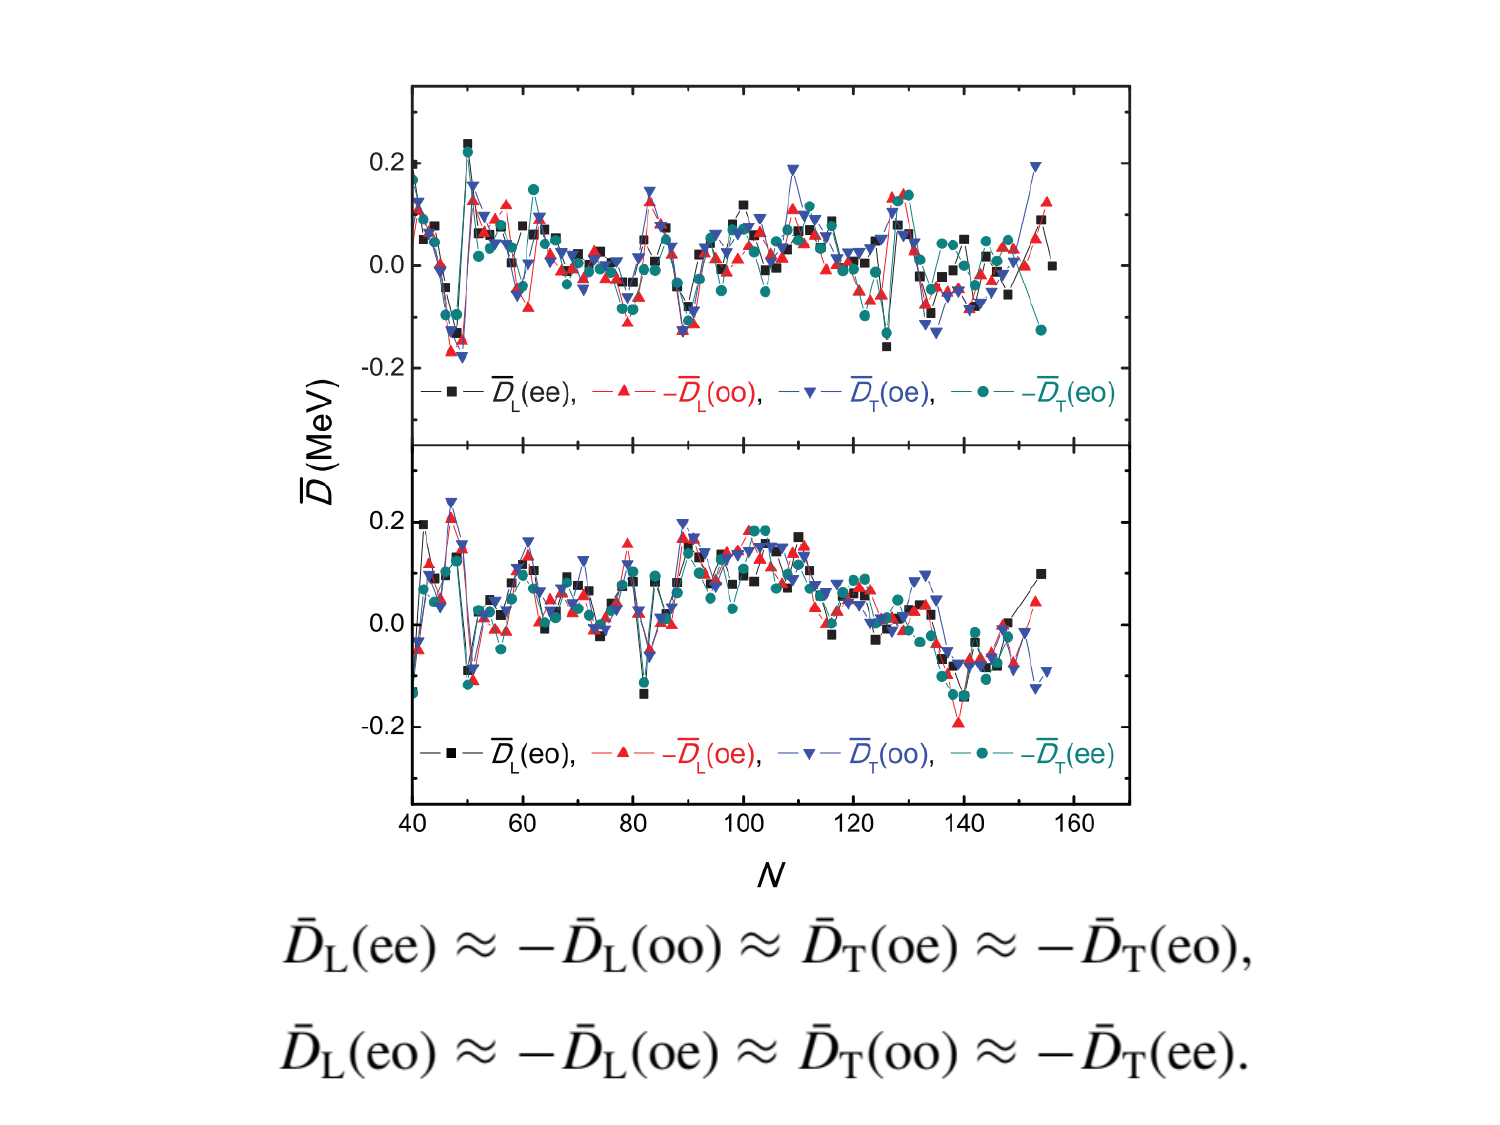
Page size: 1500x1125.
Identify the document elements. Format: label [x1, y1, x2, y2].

picture [230, 42, 1298, 1106]
